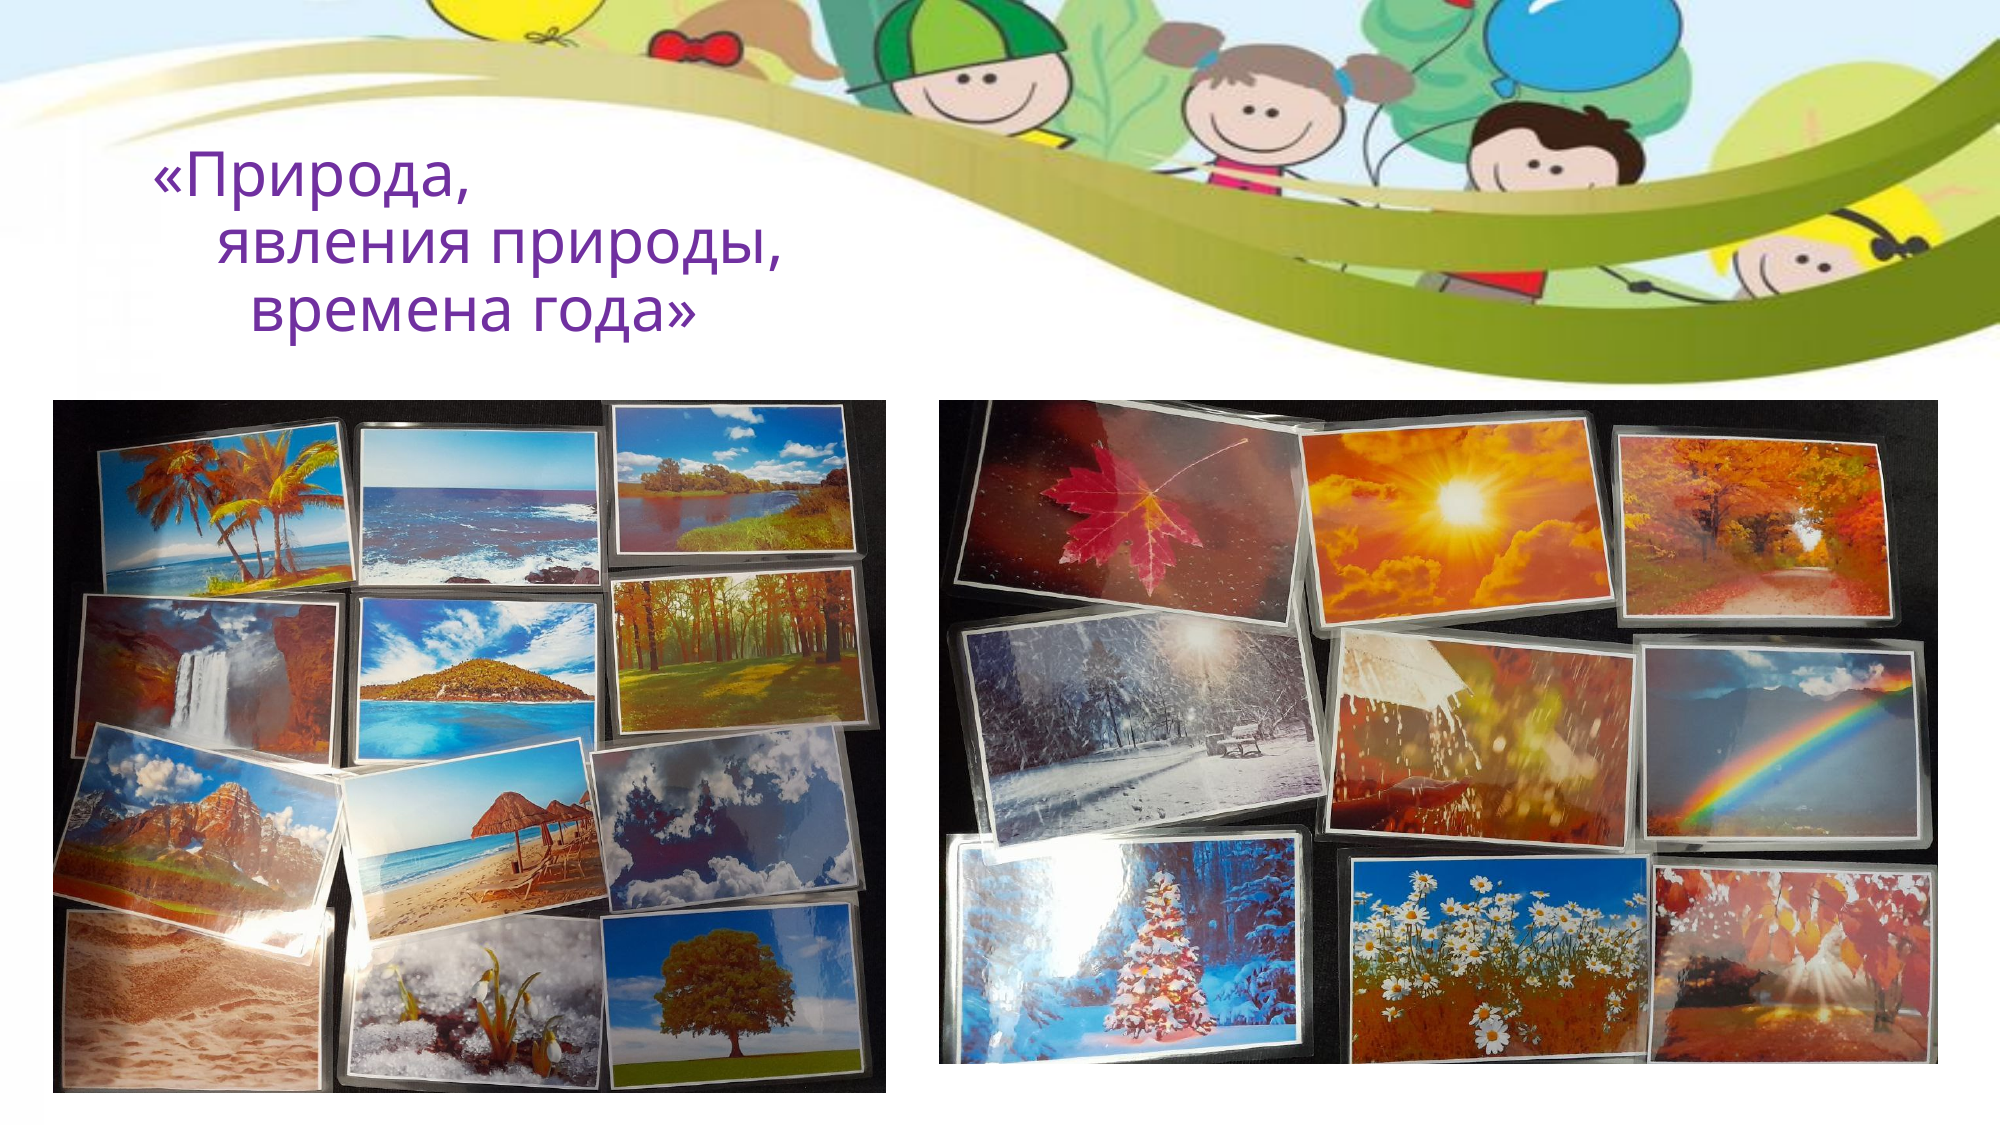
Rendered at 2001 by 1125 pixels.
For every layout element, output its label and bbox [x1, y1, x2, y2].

picture [939, 400, 1938, 1064]
list [0, 0, 2000, 1125]
picture [53, 400, 886, 1093]
